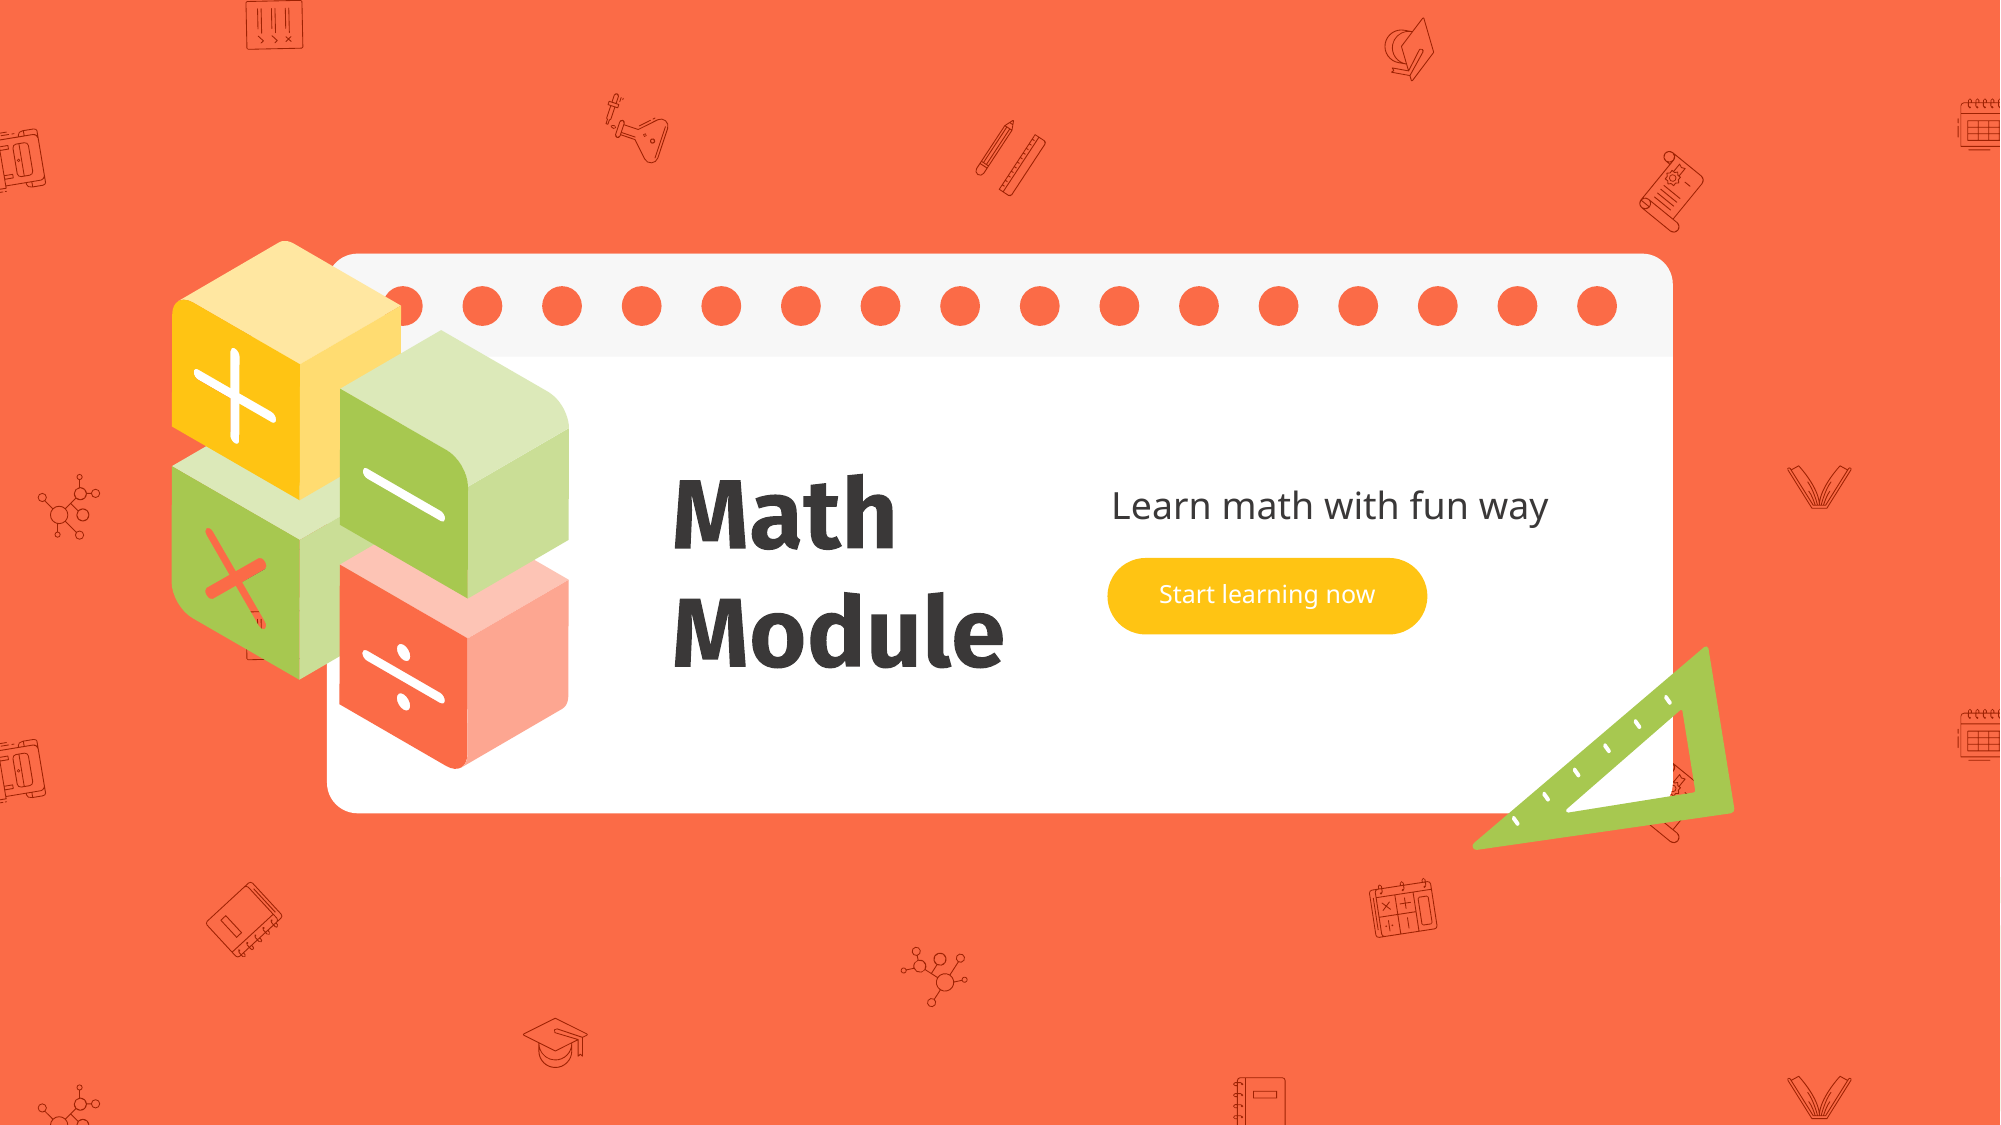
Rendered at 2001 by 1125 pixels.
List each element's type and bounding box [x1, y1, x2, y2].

text_box [569, 286, 1617, 326]
text_box [1502, 627, 1745, 887]
text_box [0, 0, 2000, 1125]
text_box [171, 240, 569, 769]
text_box [674, 473, 1003, 669]
